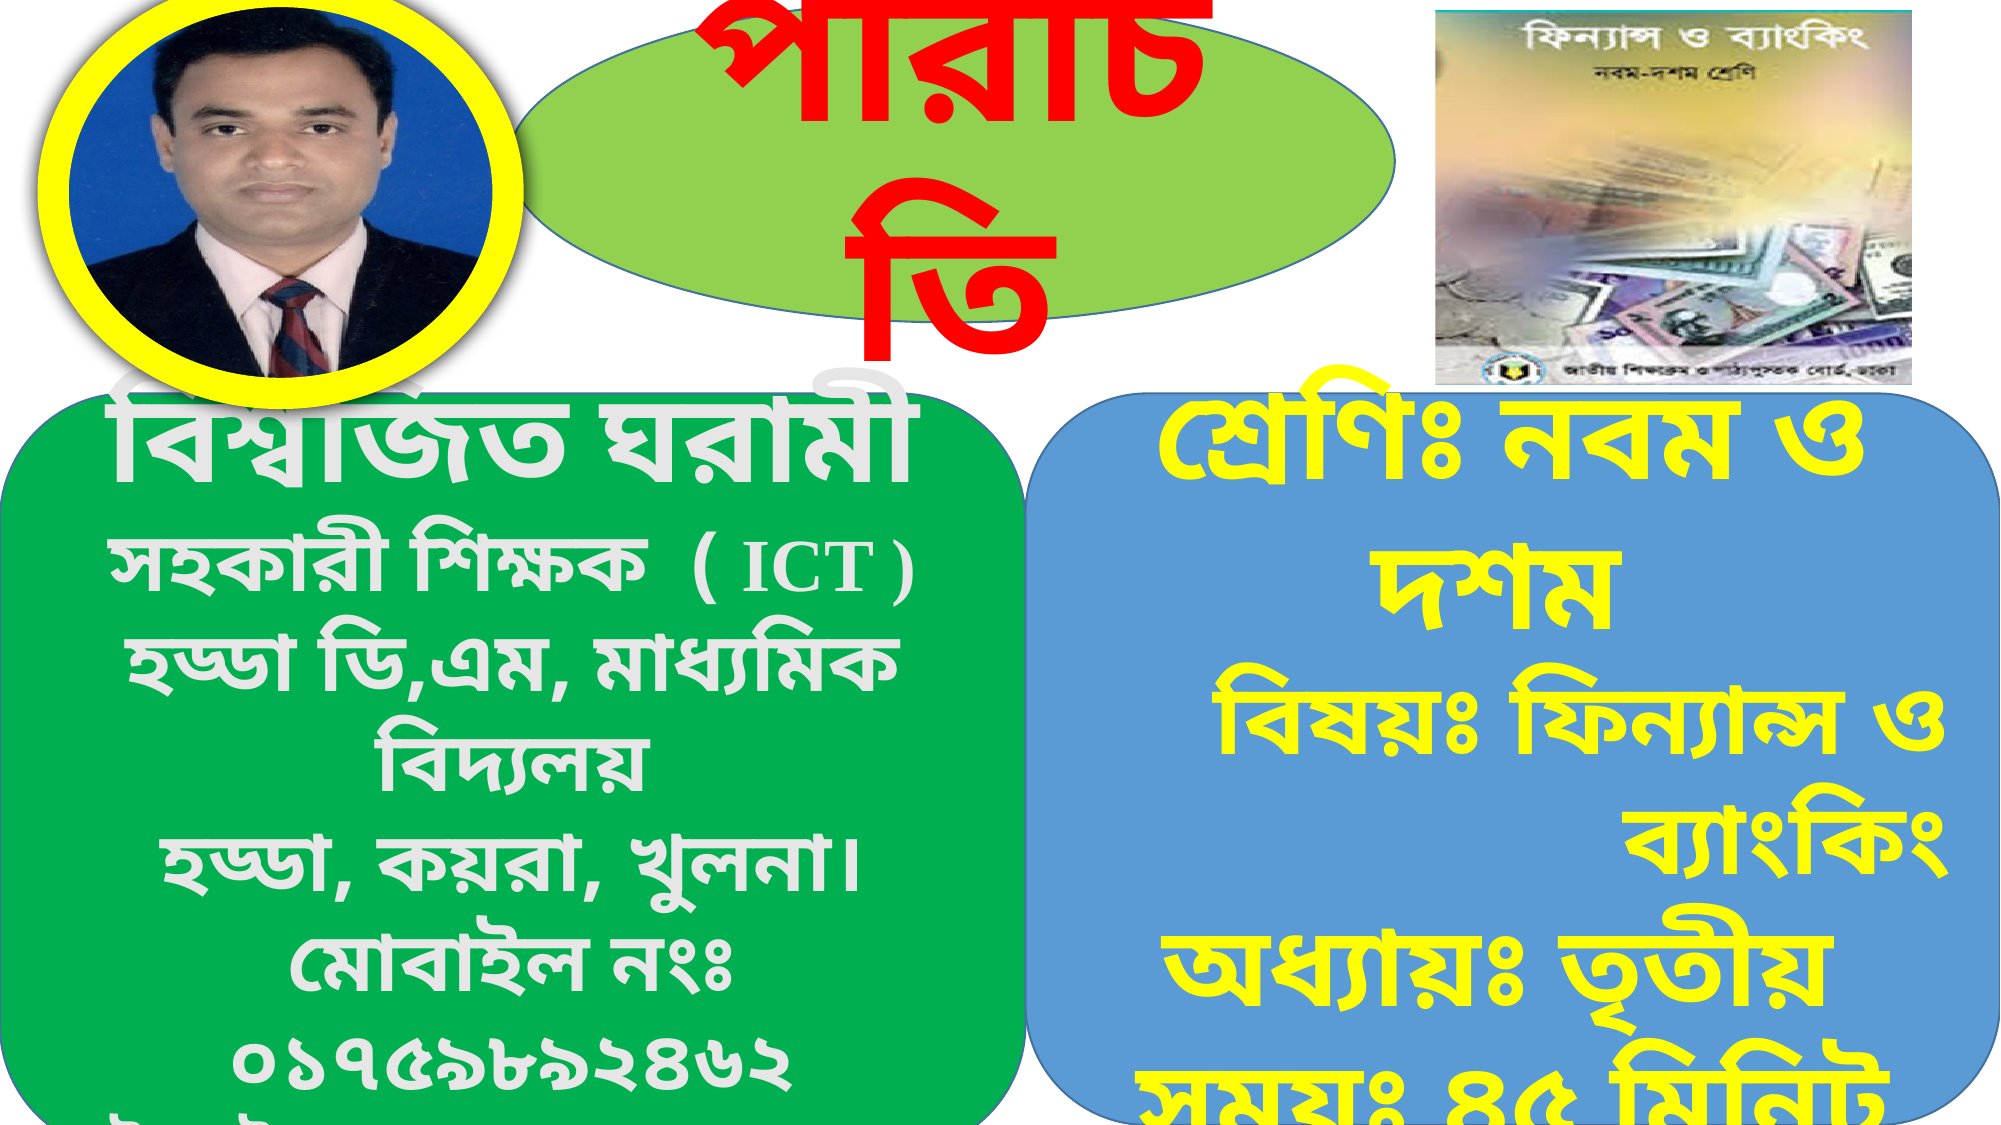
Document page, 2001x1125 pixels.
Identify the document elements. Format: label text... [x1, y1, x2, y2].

text_box পরিচিতি [526, 0, 1396, 324]
picture [53, 0, 509, 394]
text_box বিশ্বজিত ঘরামী সহকারী শিক্ষক ( ICT ) হড্ডা ডি,এম, মাধ্যমিক বিদ্যলয় হড্ডা, কয়রা, খুলনা। মোবাইল নংঃ ০১৭৫৯৮৯২৪৬২ ই-মেইলঃ bjriti1@gmail.com [0, 392, 1027, 1125]
text_box শ্রেণিঃ নবম ও দশম বিষয়ঃ ফিন্যান্স ও ব্যাংকিং অধ্যায়ঃ তৃতীয় সময়ঃ ৪৫ মিনিট [1025, 392, 2000, 1125]
picture [1435, 8, 1912, 386]
